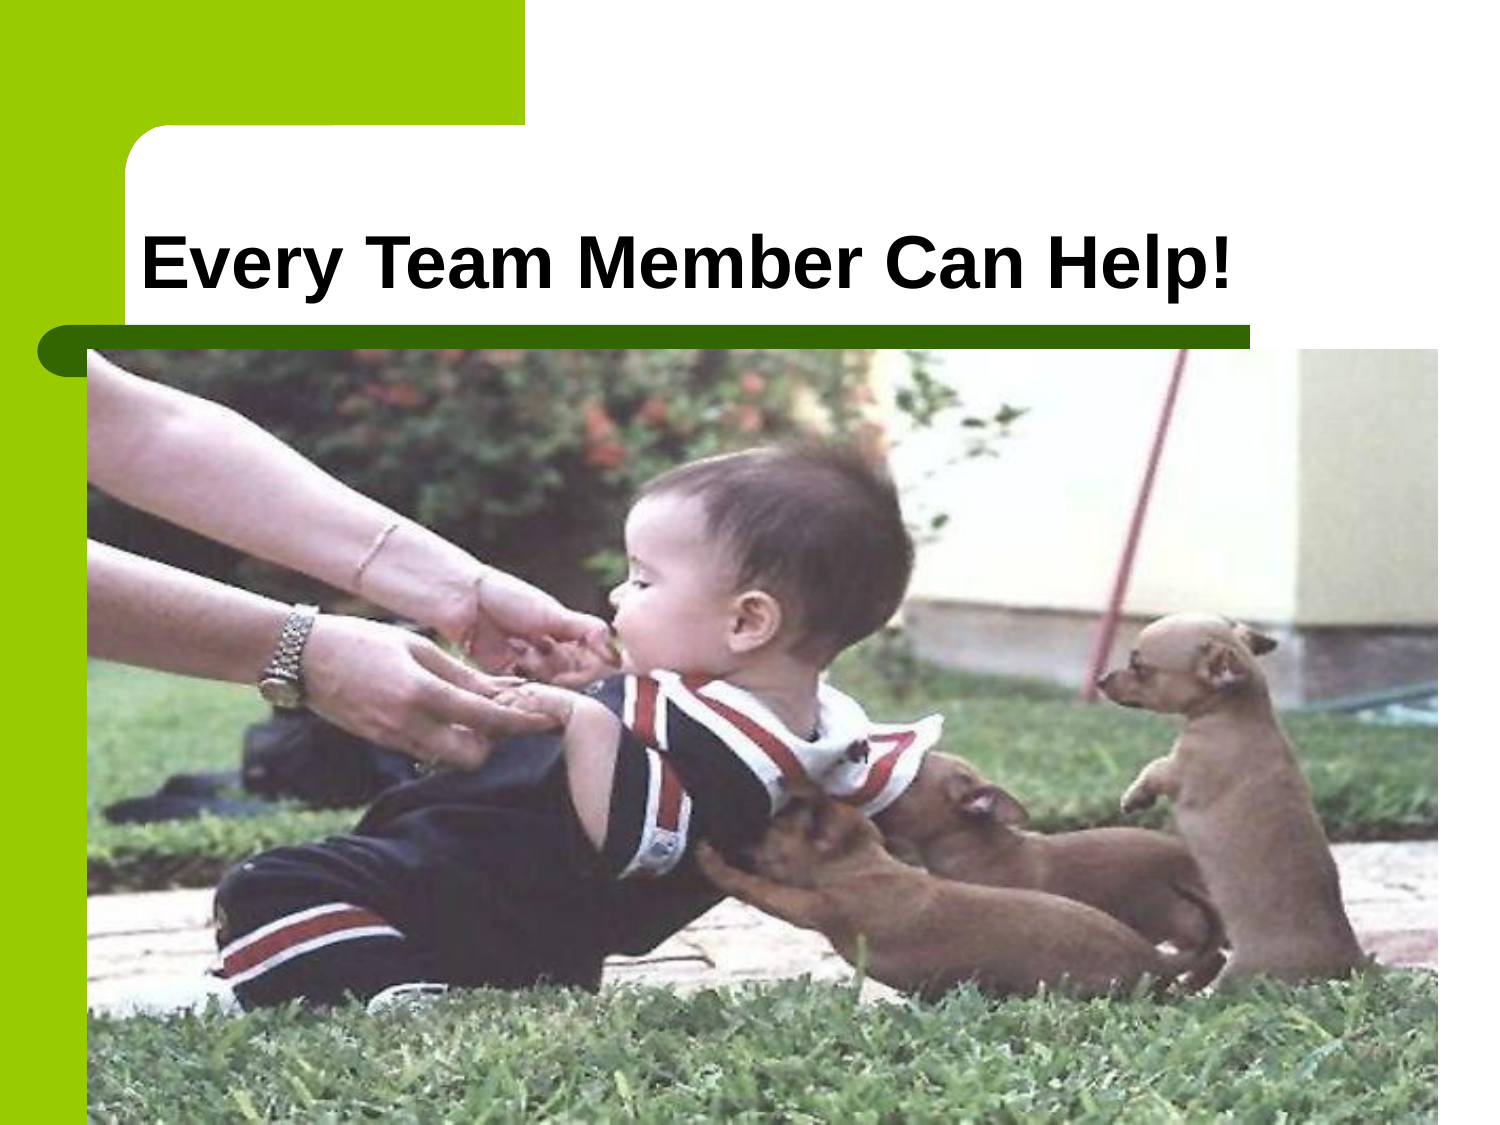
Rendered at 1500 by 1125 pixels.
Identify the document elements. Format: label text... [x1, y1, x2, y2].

title Every Team Member Can Help! [125, 125, 1425, 313]
picture [87, 349, 1438, 1125]
